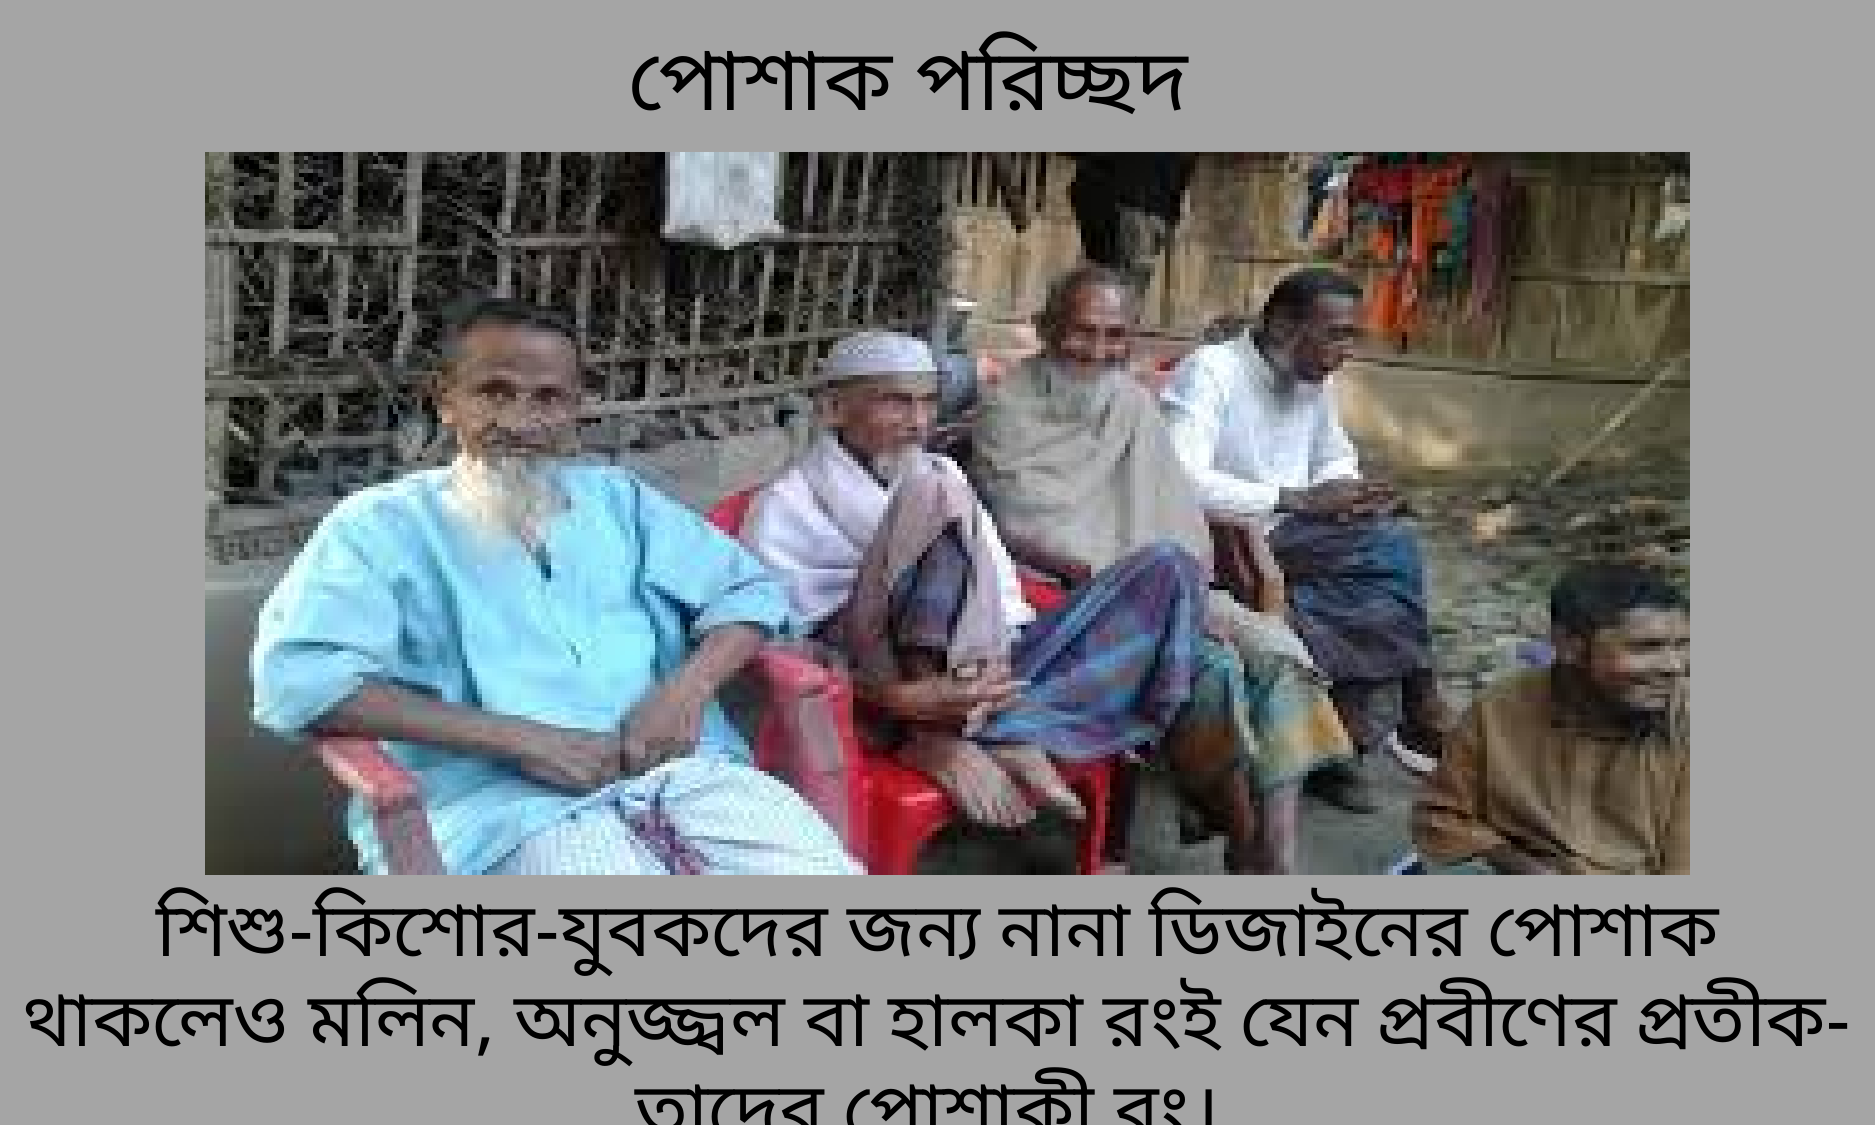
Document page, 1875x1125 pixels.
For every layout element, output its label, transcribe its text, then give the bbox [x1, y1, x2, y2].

text_box শিশু-কিশোর-যুবকদের জন্য নানা ডিজাইনের পোশাক থাকলেও মলিন, অনুজ্জ্বল বা হালকা রংই যেন প্রবীণের প্রতীক-তাদের পোশাকী রং। [0, 874, 1875, 1125]
picture [205, 152, 1690, 875]
title পোশাক পরিচ্ছদ [75, 13, 1764, 153]
